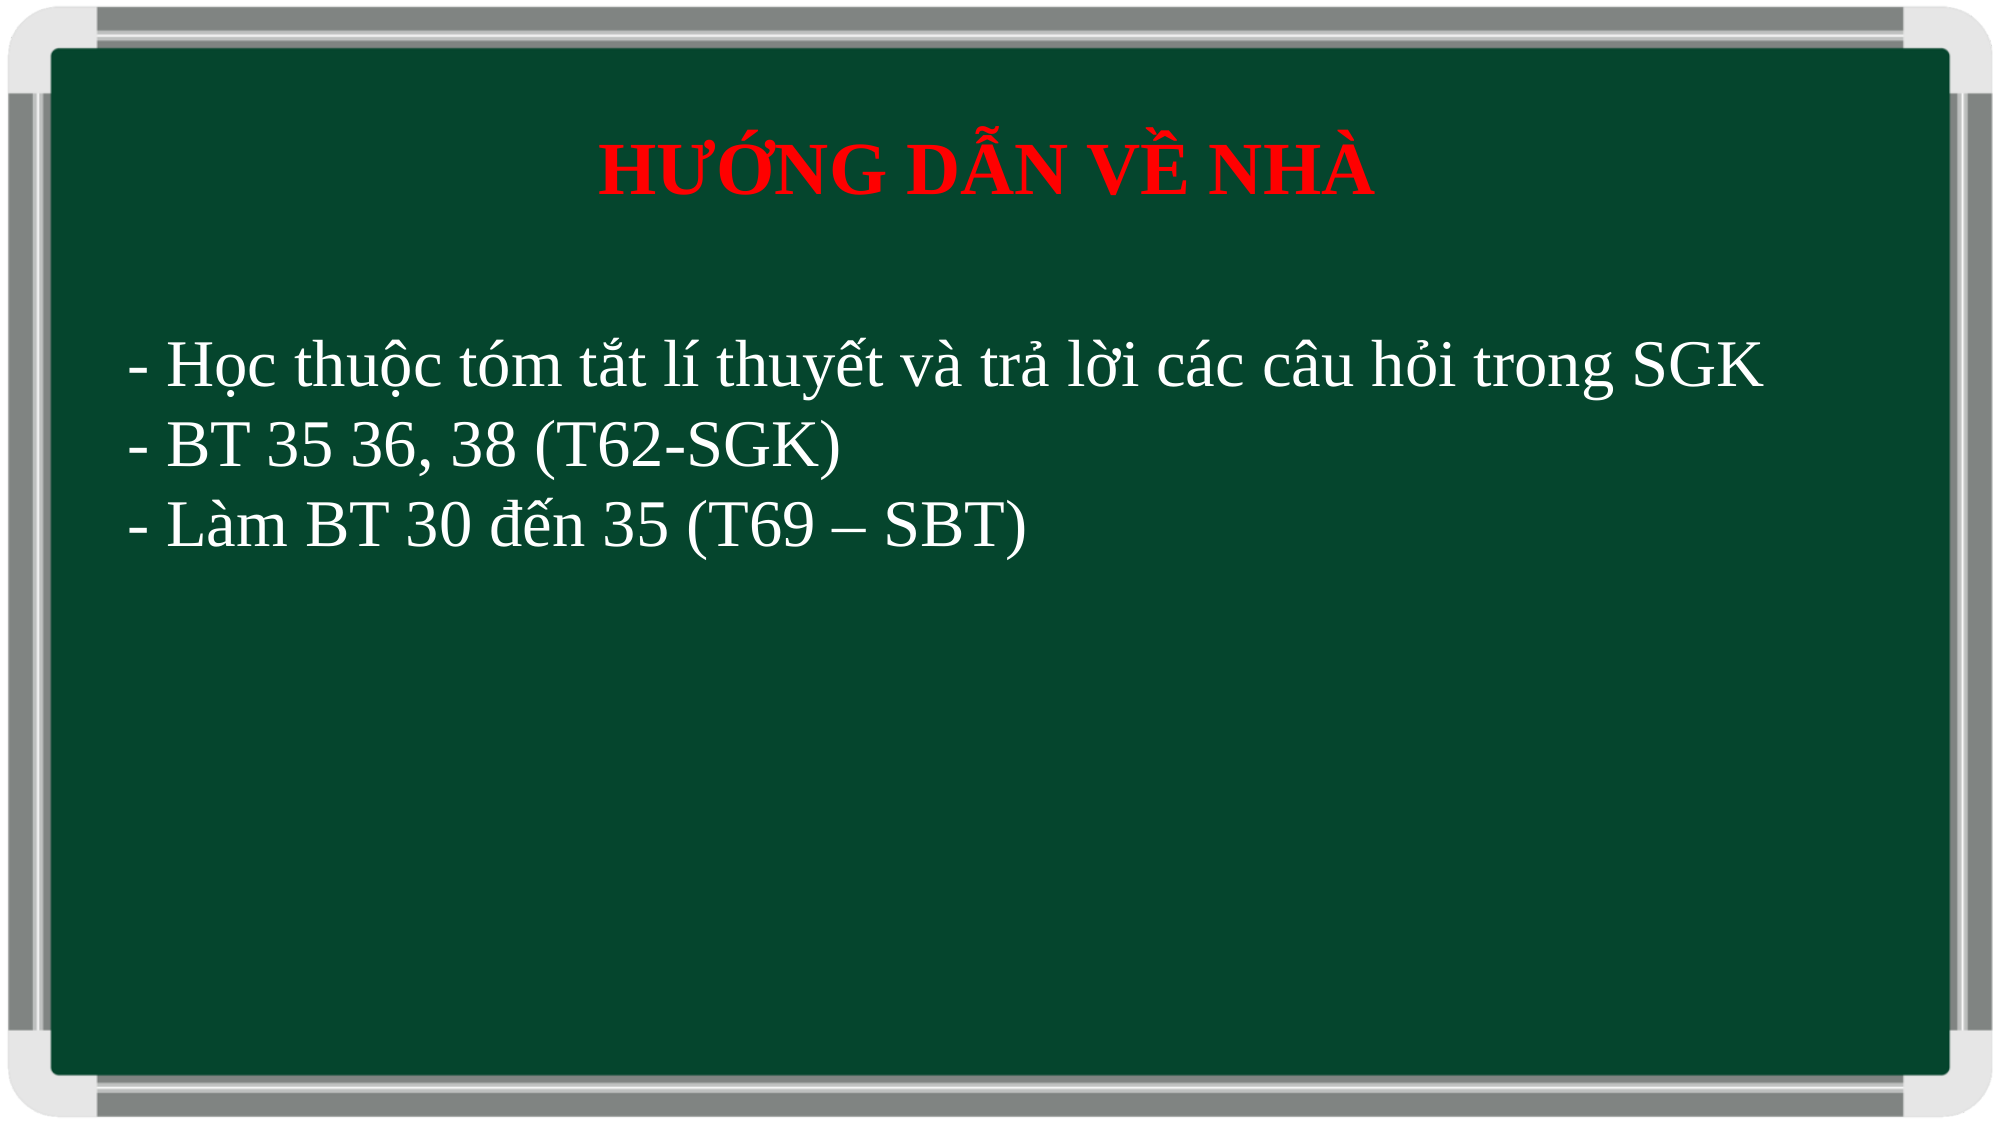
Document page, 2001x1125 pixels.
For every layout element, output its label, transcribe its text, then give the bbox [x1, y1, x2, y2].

text_box - Học thuộc tóm tắt lí thuyết và trả lời các câu hỏi trong SGK - BT 35 36, 38 (T62-SGK) - Làm BT 30 đến 35 (T69 – SBT) [112, 312, 1888, 568]
text_box HƯỚNG DẪN VỀ NHÀ [312, 112, 1663, 218]
picture [0, 0, 2001, 1125]
